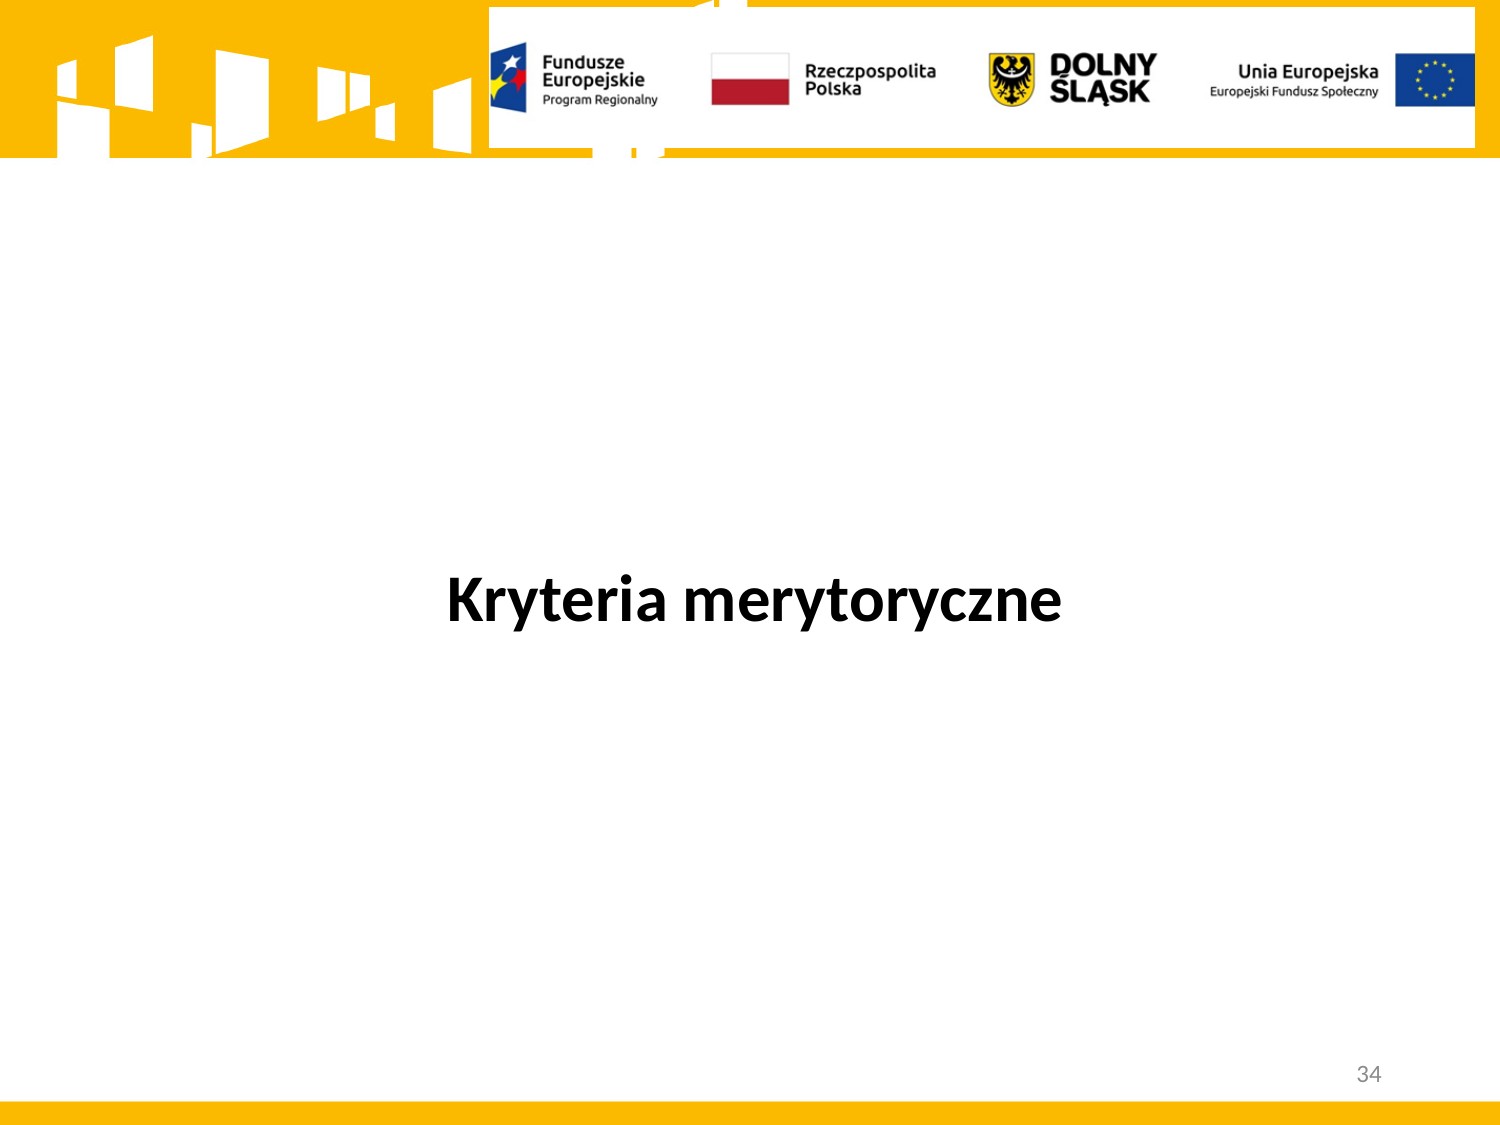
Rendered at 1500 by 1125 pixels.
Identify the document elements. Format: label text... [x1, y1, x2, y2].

list Kryteria merytoryczne [52, 184, 1459, 1024]
picture [0, 0, 1500, 1125]
slide_number 34 [1059, 1042, 1397, 1103]
